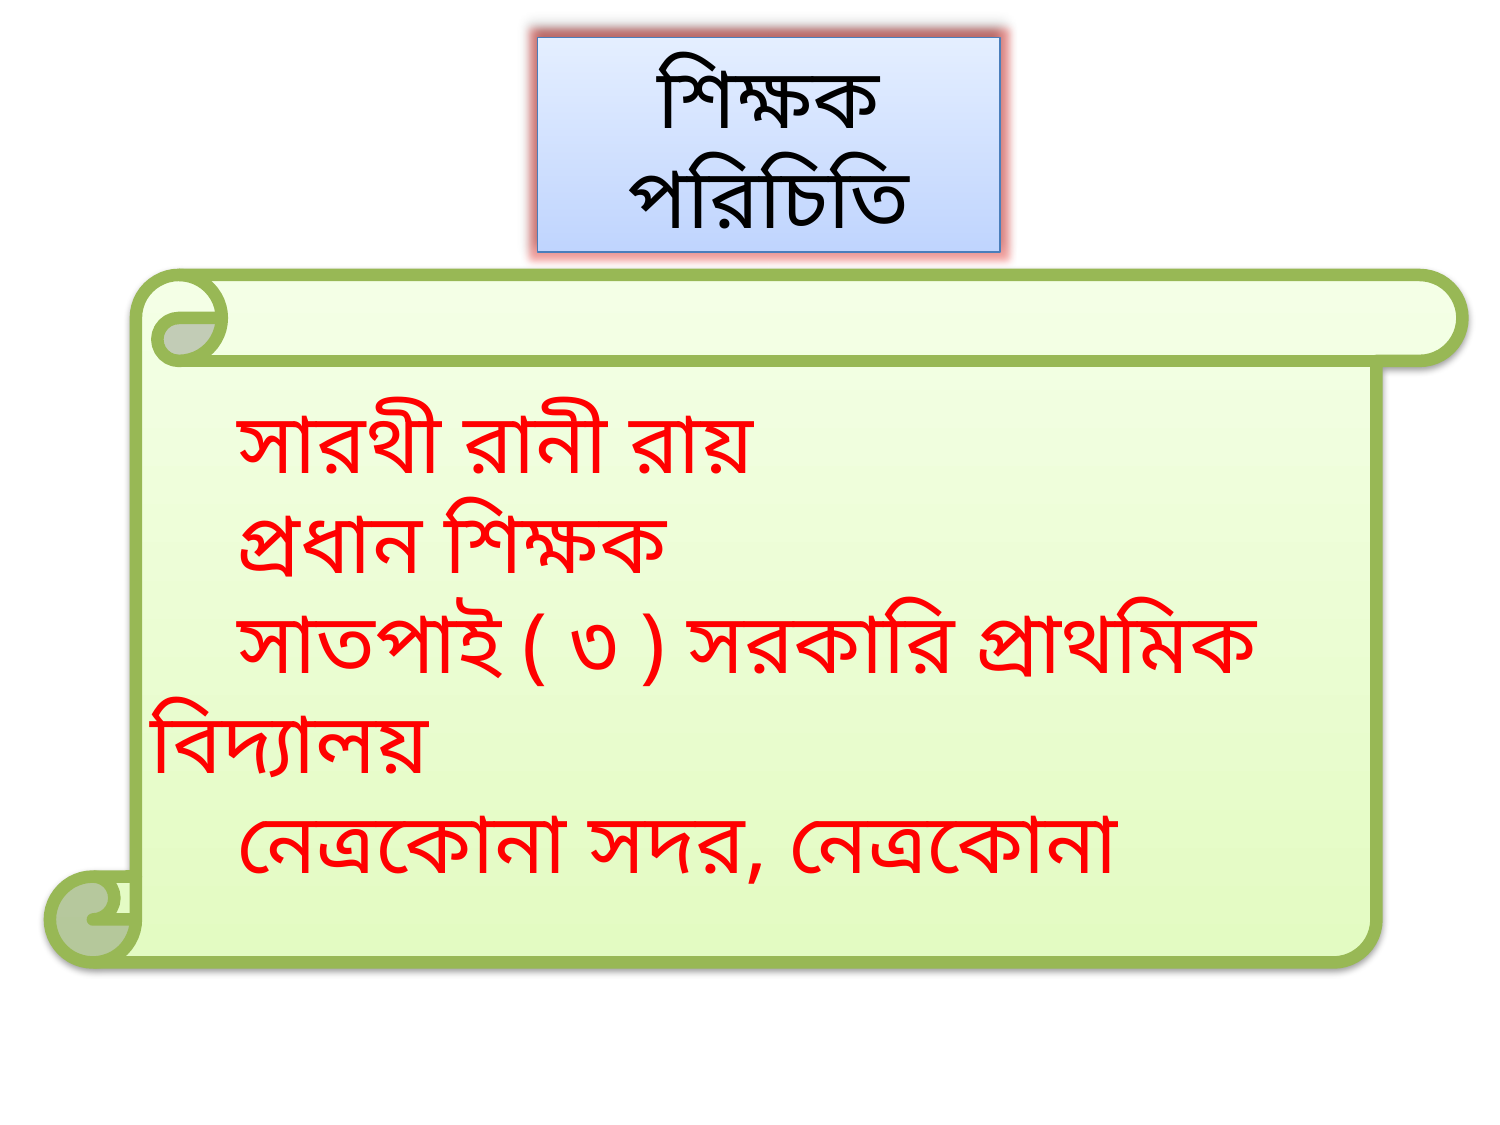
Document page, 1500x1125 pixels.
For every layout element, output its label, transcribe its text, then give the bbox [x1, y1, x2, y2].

text_box শিক্ষক পরিচিতি [537, 37, 1001, 253]
text_box সারথী রানী রায় প্রধান শিক্ষক সাতপাই ( ৩ ) সরকারি প্রাথমিক বিদ্যালয় নেত্রকোনা সদর, নেত্রকোনা [49, 274, 1464, 964]
